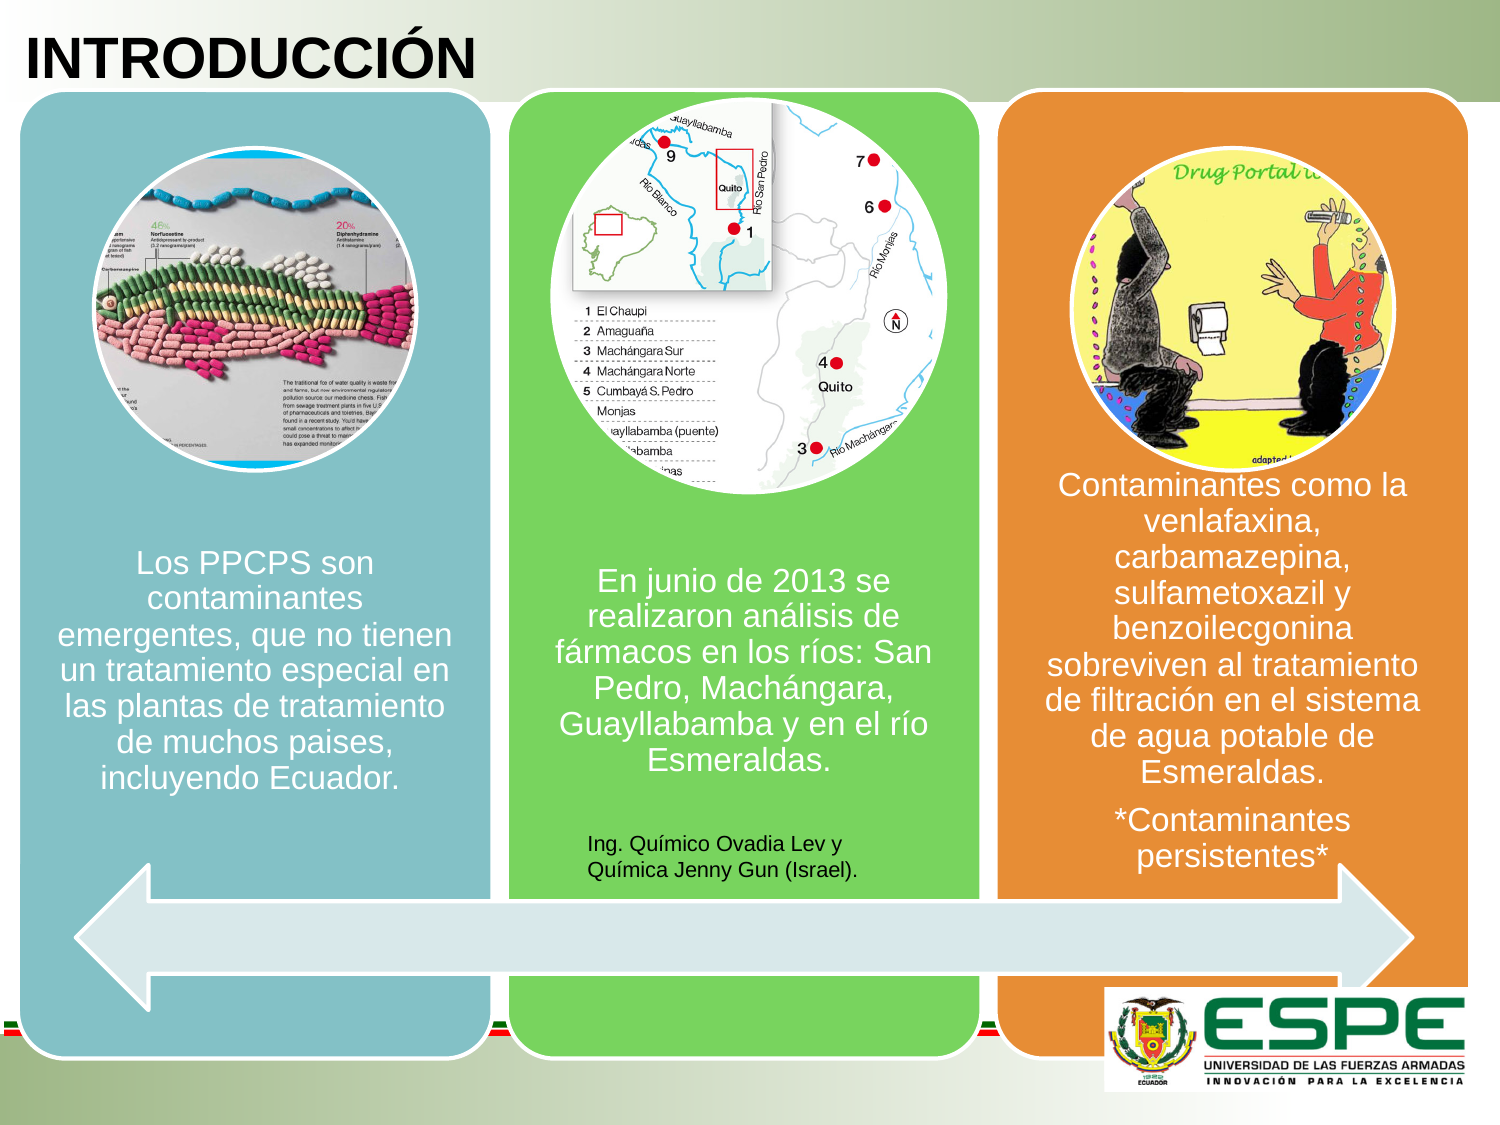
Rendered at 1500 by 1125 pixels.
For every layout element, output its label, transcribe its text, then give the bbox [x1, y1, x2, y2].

text_box INTRODUCCIÓN [0, 13, 668, 98]
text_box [17, 89, 1471, 1059]
picture [1104, 976, 1483, 1092]
